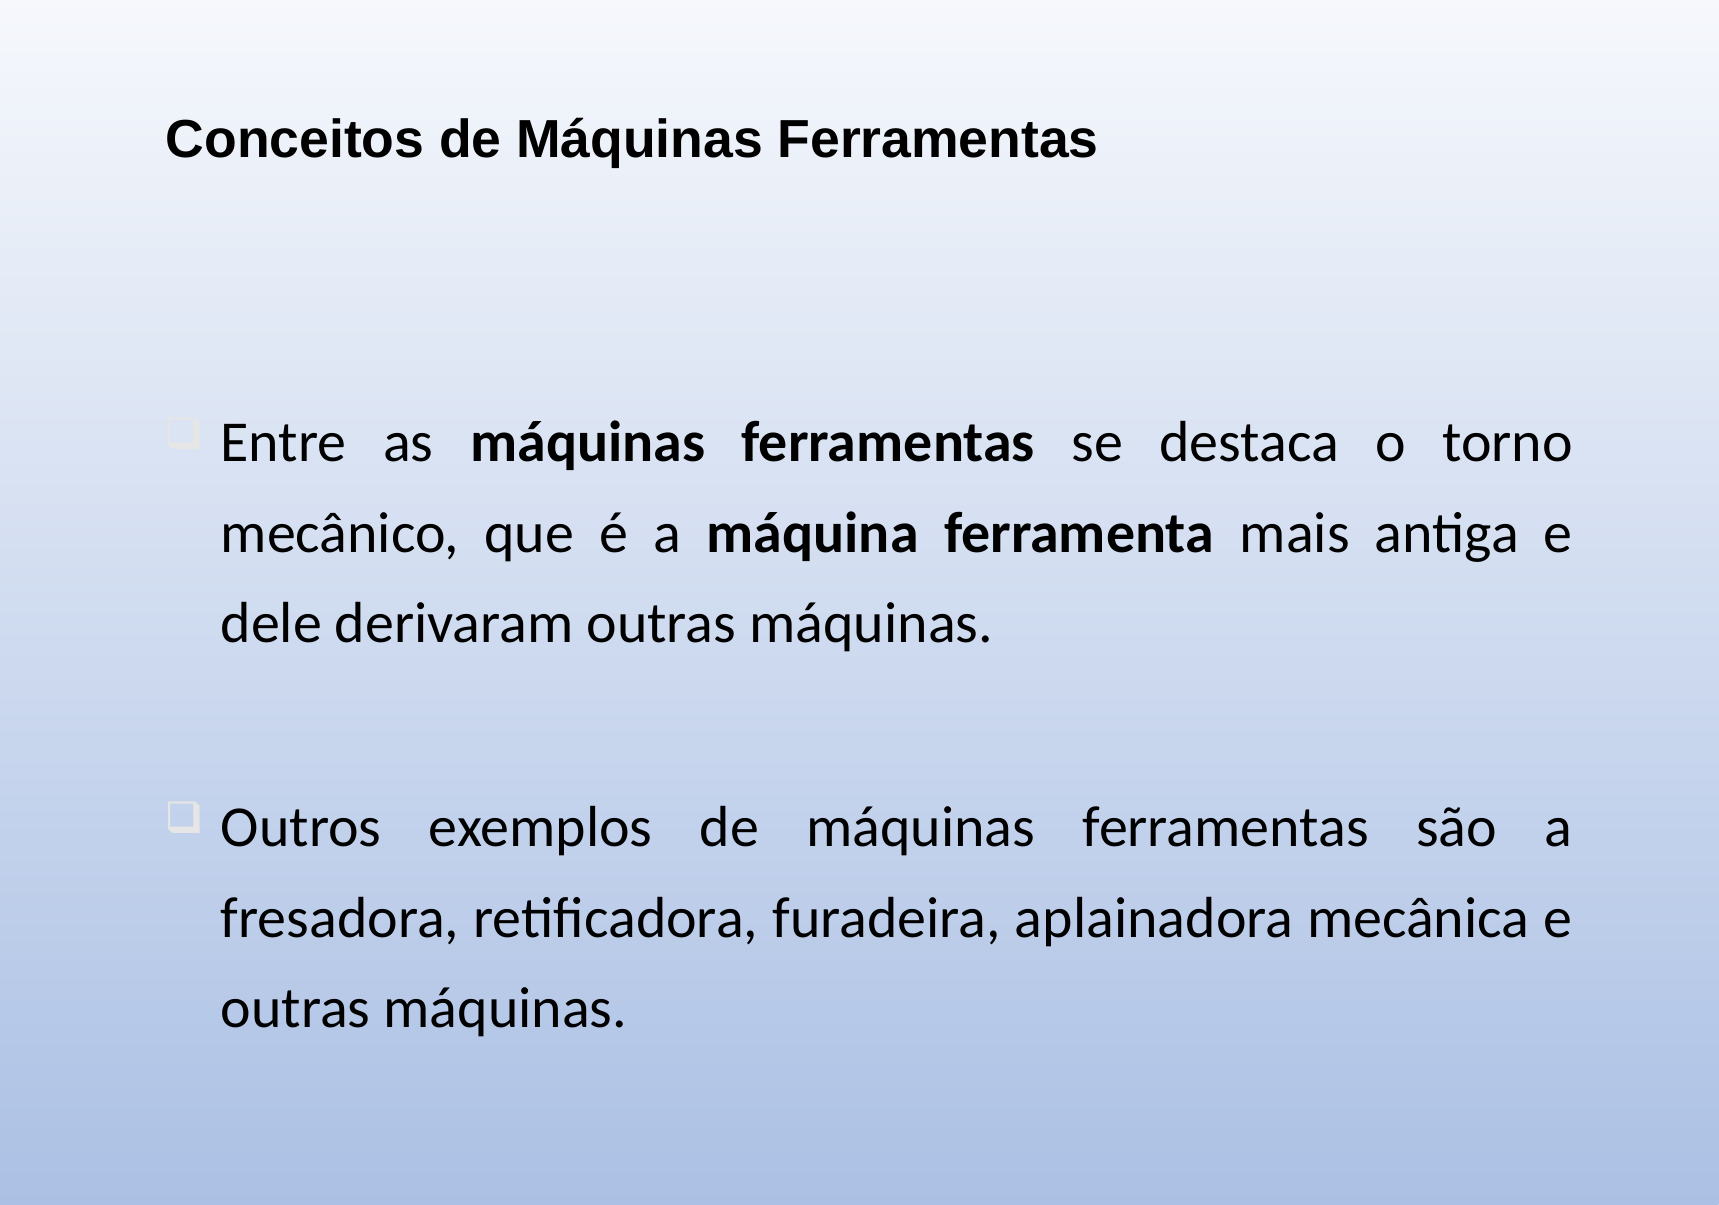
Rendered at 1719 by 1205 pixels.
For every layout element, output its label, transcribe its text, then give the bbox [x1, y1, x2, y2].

text_box Entre as máquinas ferramentas se destaca o torno mecânico, que é a máquina ferramenta mais antiga e dele derivaram outras máquinas. Outros exemplos de máquinas ferramentas são a fresadora, retificadora, furadeira, aplainadora mecânica e outras máquinas. [149, 294, 1588, 1071]
text_box Conceitos de Máquinas Ferramentas [150, 96, 1632, 176]
